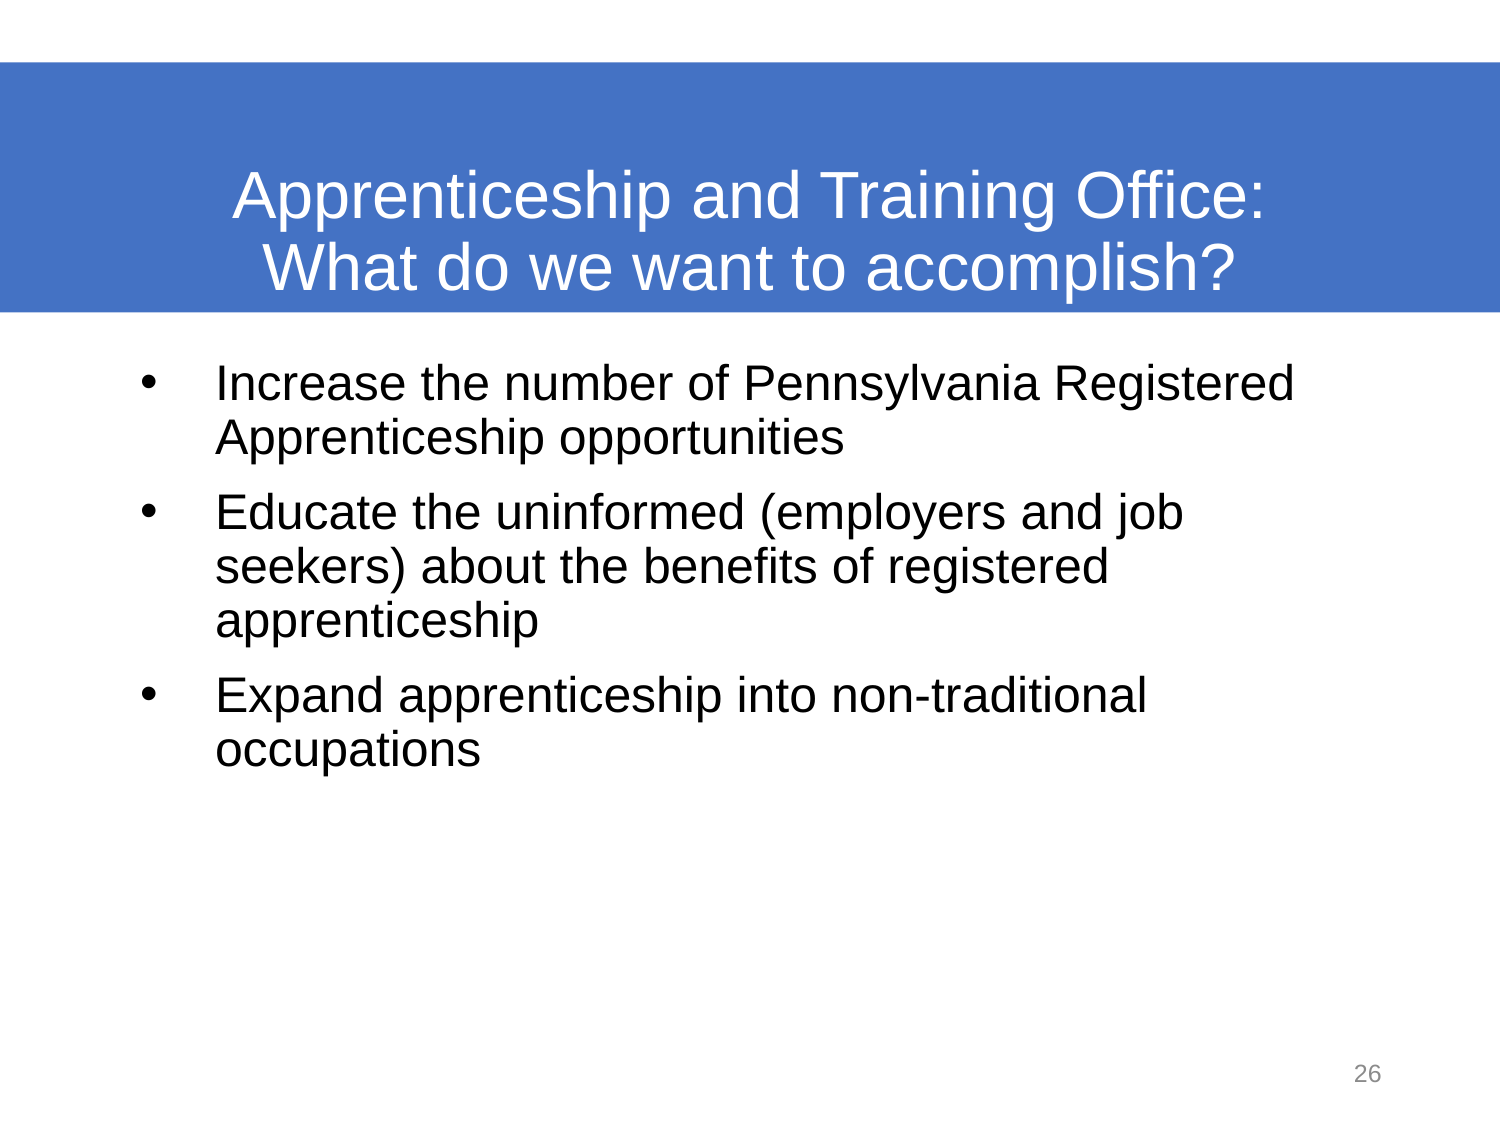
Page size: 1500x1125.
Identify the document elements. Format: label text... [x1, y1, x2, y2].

slide_number 26 [1059, 1042, 1397, 1103]
subtitle Increase the number of Pennsylvania Registered Apprenticeship opportunities Educate the uninformed (employers and job seekers) about the benefits of registered apprenticeship Expand apprenticeship into non-traditional occupations [125, 350, 1388, 1013]
title Apprenticeship and Training Office: What do we want to accomplish? [0, 62, 1500, 313]
